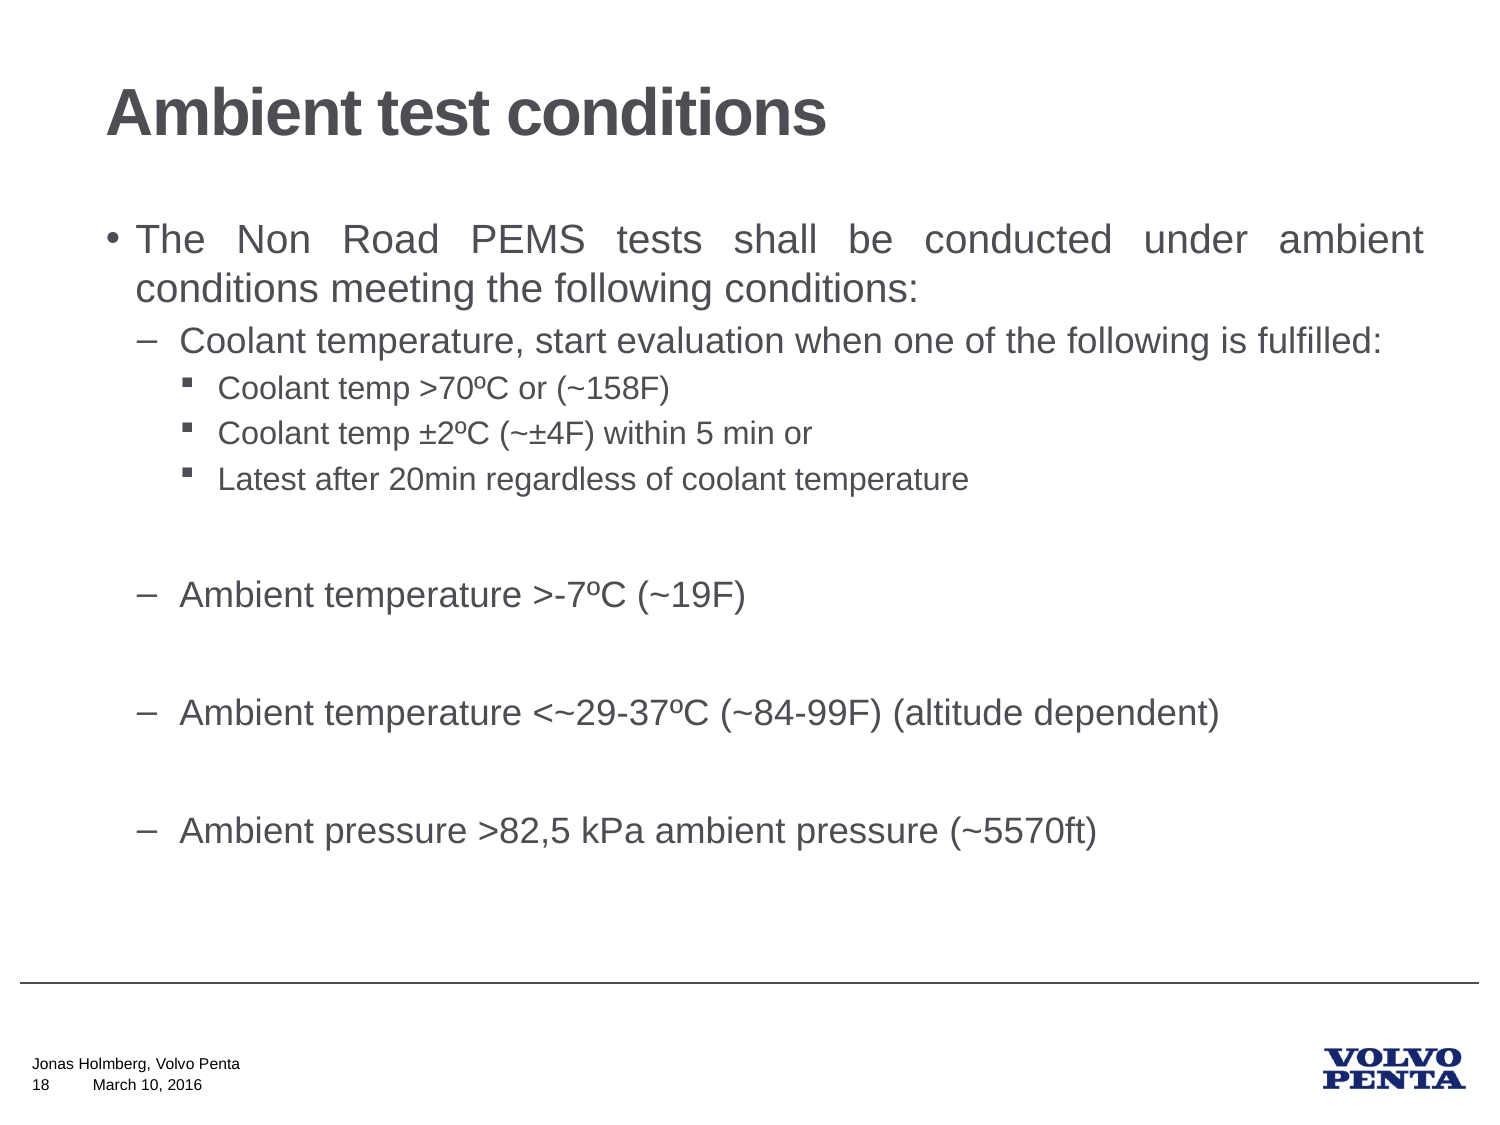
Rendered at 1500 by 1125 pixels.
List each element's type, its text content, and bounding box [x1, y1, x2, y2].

title Ambient test conditions [90, 66, 1441, 205]
list The Non Road PEMS tests shall be conducted under ambient conditions meeting the following conditions: Coolant temperature, start evaluation when one of the following is fulfilled: Coolant temp >70ºC or (~158F) Coolant temp ±2ºC (~±4F) within 5 min or Latest after 20min regardless of coolant temperature Ambient temperature >-7ºC (~19F) Ambient temperature <~29-37ºC (~84-99F) (altitude dependent) Ambient pressure >82,5 kPa ambient pressure (~5570ft) [90, 205, 1441, 865]
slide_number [112, 1054, 428, 1115]
footer Jonas Holmberg, Volvo Penta [17, 1033, 1046, 1093]
slide_number 18 [17, 1054, 112, 1115]
picture [1321, 1046, 1467, 1090]
